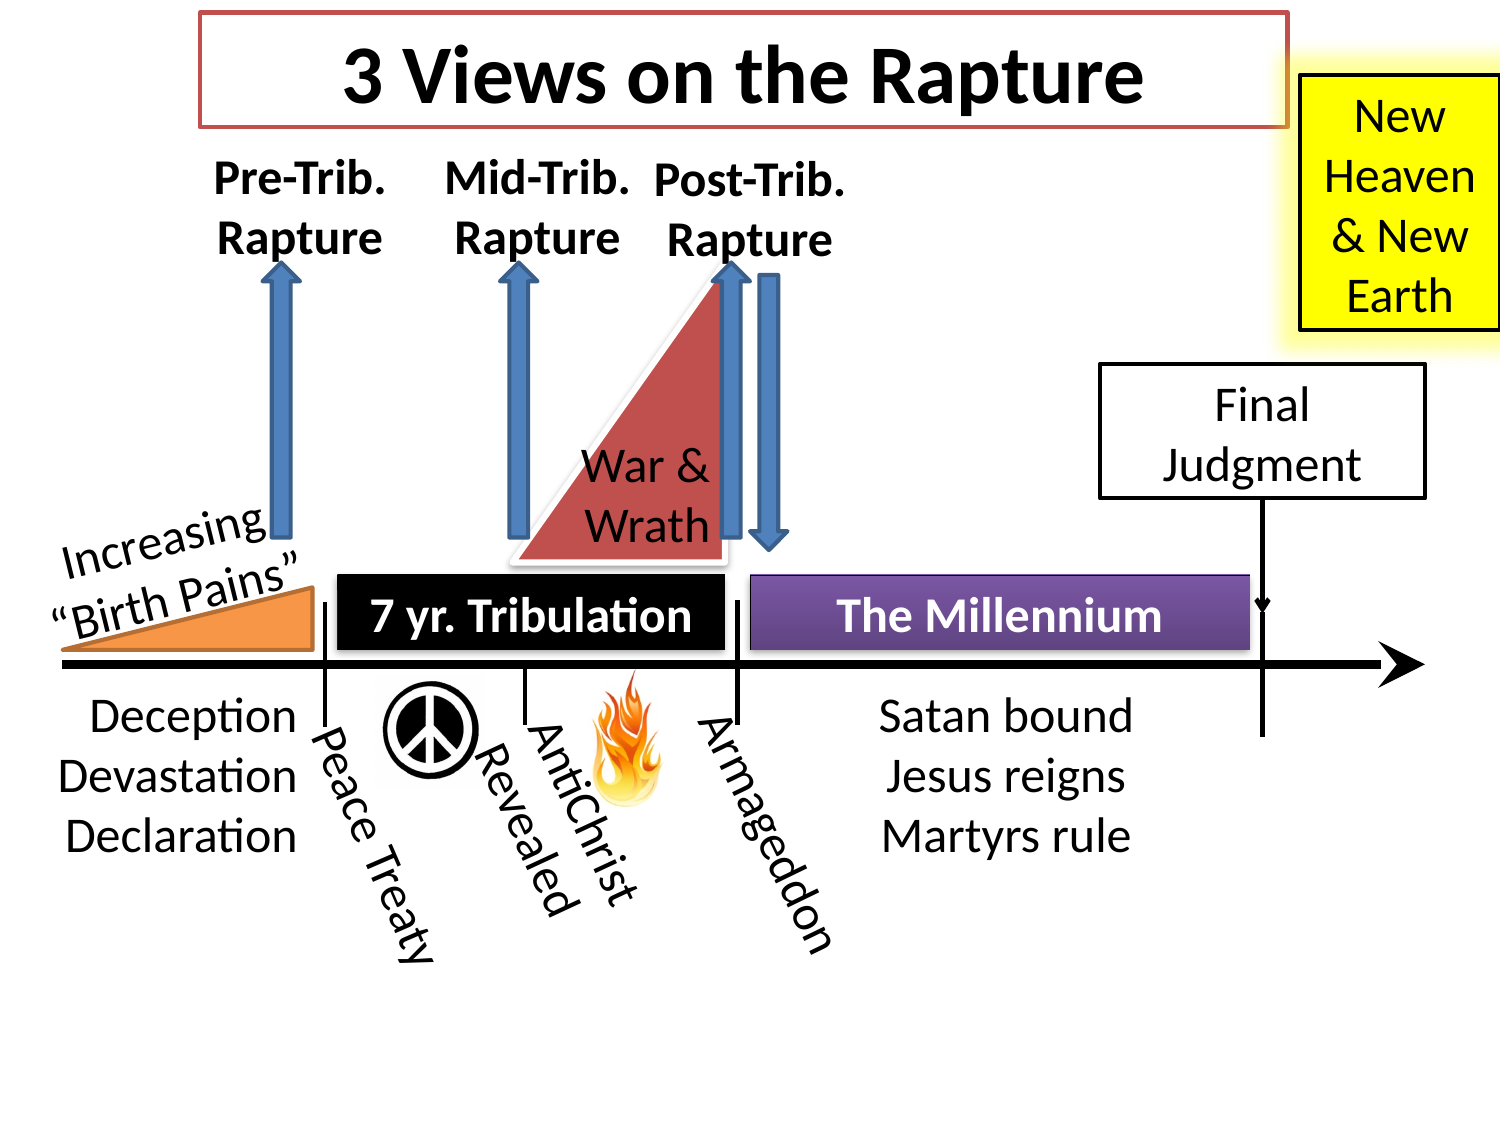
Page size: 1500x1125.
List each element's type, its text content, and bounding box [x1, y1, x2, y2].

text_box 3 Views on the Rapture [198, 10, 1290, 129]
text_box [710, 260, 752, 540]
text_box Armageddon [676, 683, 874, 984]
text_box Deception Devastation Declaration [24, 674, 313, 870]
text_box [509, 522, 729, 566]
text_box Mid-Trib. Rapture [375, 137, 700, 273]
text_box [748, 274, 790, 553]
text_box Increasing “Birth Pains” [0, 462, 339, 669]
text_box New Heaven & New Earth [1298, 73, 1500, 332]
text_box The Millennium [750, 574, 1250, 650]
text_box [260, 273, 302, 540]
text_box 7 yr. Tribulation [337, 574, 725, 650]
text_box [606, 274, 719, 424]
picture [587, 665, 667, 812]
text_box AntiChrist Revealed [474, 690, 679, 975]
text_box War & Wrath [537, 424, 725, 560]
picture [374, 674, 486, 790]
text_box Post-Trib. Rapture [587, 138, 913, 274]
text_box Final Judgment [1098, 362, 1427, 500]
text_box Peace Treaty [313, 699, 481, 1017]
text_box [1284, 62, 1290, 129]
text_box Satan bound Jesus reigns Martyrs rule [787, 674, 1225, 870]
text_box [1267, 42, 1290, 129]
text_box [498, 273, 540, 540]
text_box Pre-Trib. Rapture [137, 137, 375, 273]
text_box [105, 600, 315, 652]
